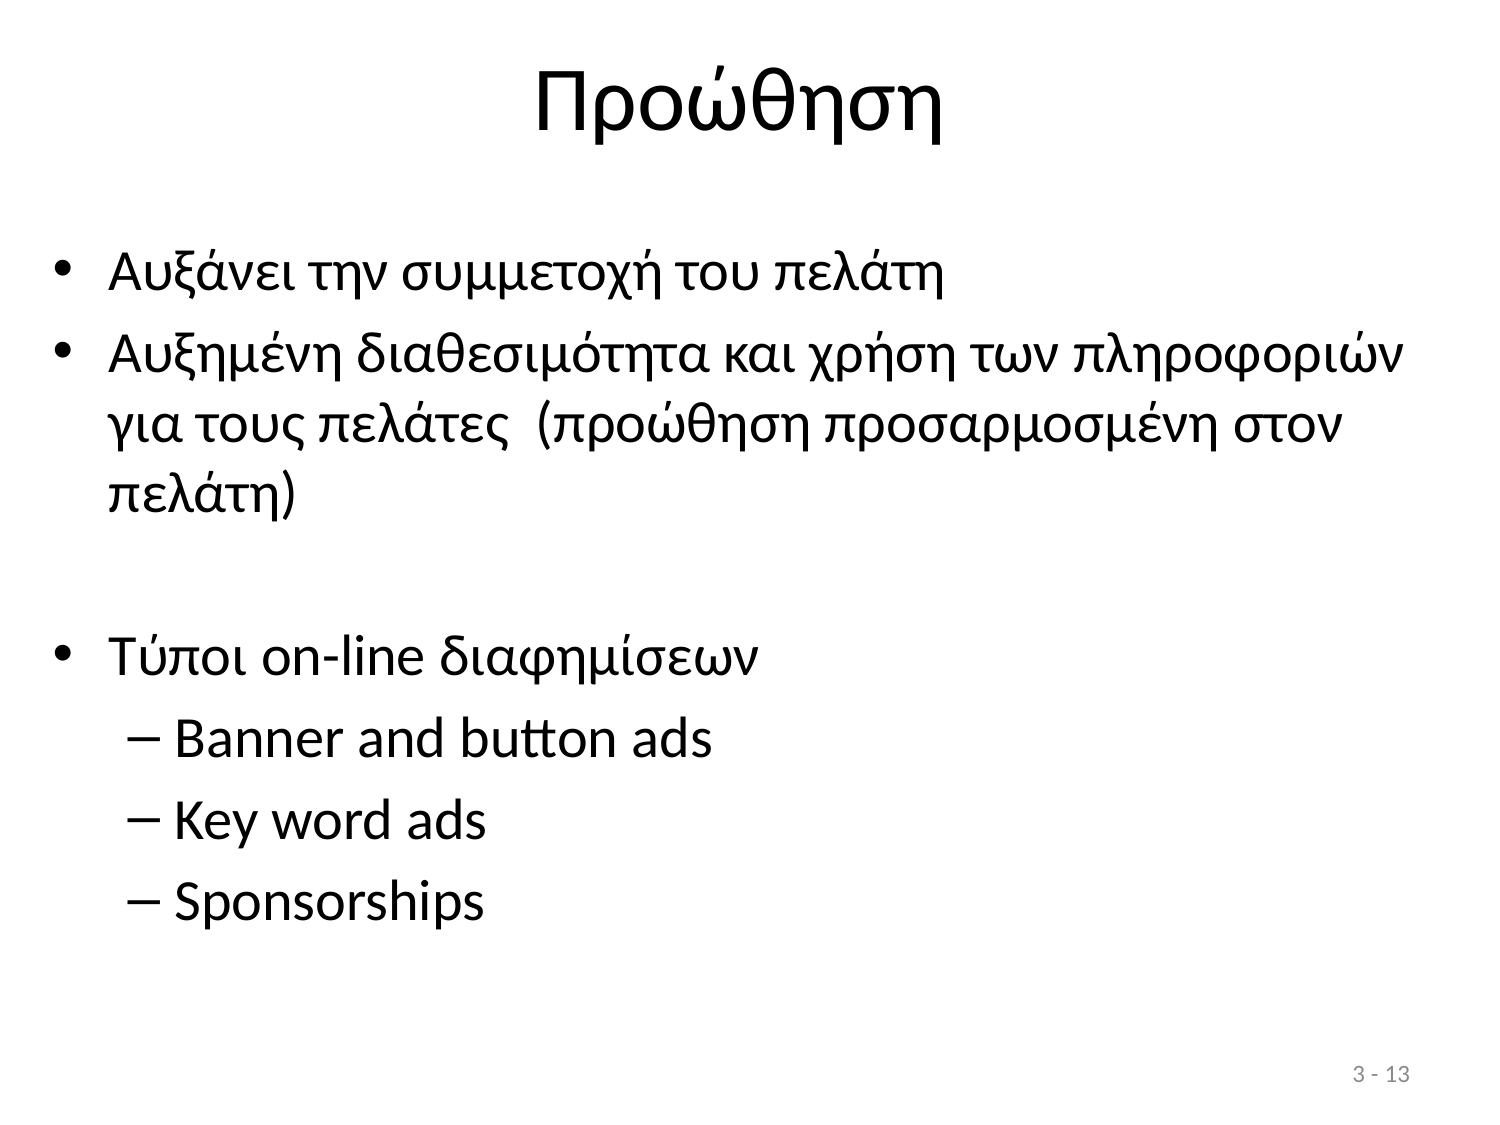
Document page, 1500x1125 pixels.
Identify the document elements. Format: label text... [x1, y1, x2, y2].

title Προώθηση [112, 0, 1388, 188]
list Αυξάνει την συμμετοχή του πελάτη Αυξημένη διαθεσιμότητα και χρήση των πληροφοριών για τους πελάτες (προώθηση προσαρμοσμένη στον πελάτη) Τύποι on-line διαφημίσεων Banner and button ads Key word ads Sponsorships [37, 224, 1463, 1075]
slide_number 3 - 13 [1074, 1075, 1425, 1103]
